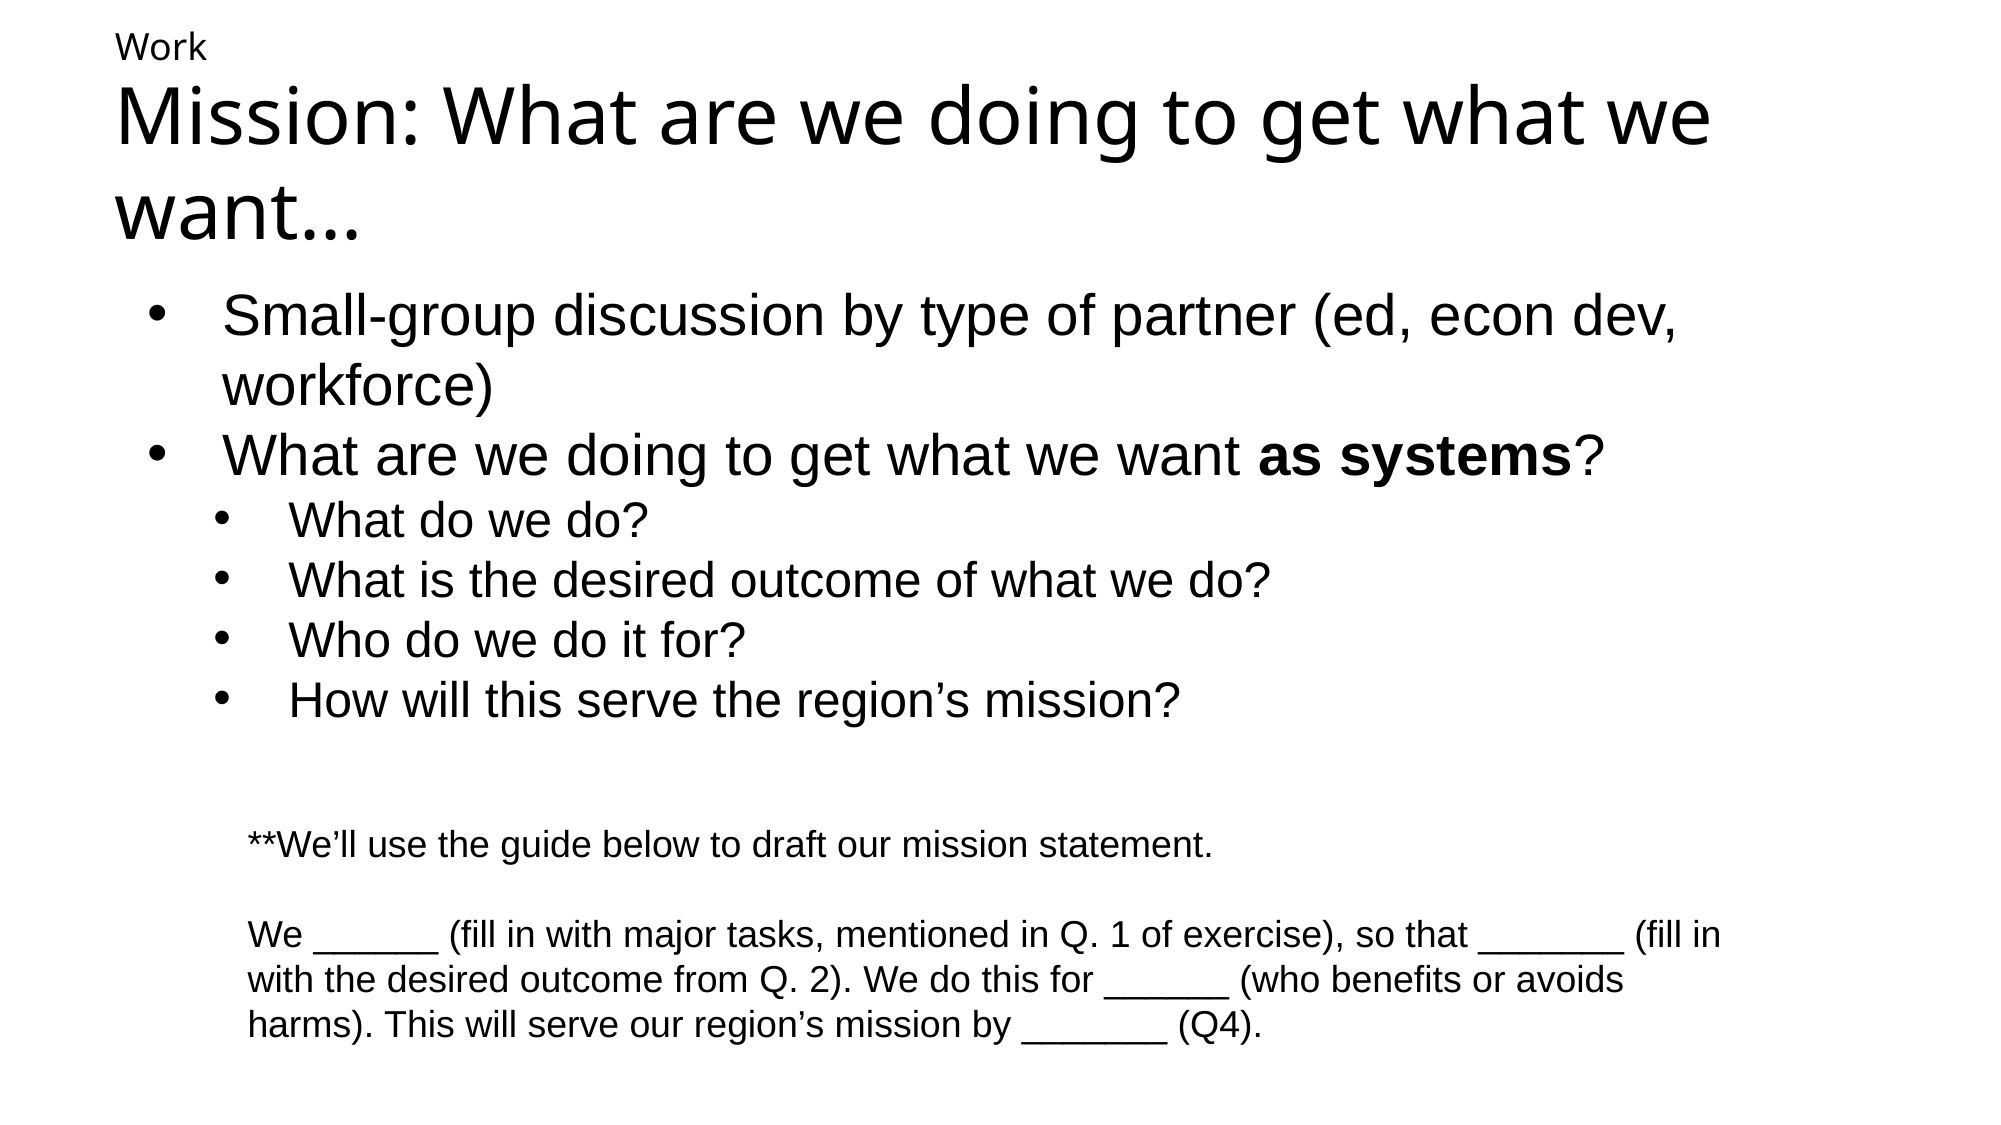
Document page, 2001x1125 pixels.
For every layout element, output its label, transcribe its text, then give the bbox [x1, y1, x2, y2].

text_box Work [99, 15, 235, 85]
title Mission: What are we doing to get what we want... [99, 66, 1900, 254]
text_box **We’ll use the guide below to draft our mission statement. We ______ (fill in with major tasks, mentioned in Q. 1 of exercise), so that _______ (fill in with the desired outcome from Q. 2). We do this for ______ (who benefits or avoids harms). This will serve our region’s mission by _______ (Q4). [167, 812, 1756, 1053]
list Small-group discussion by type of partner (ed, econ dev, workforce) What are we doing to get what we want as systems? What do we do? What is the desired outcome of what we do? Who do we do it for? How will this serve the region’s mission? [132, 262, 1933, 650]
